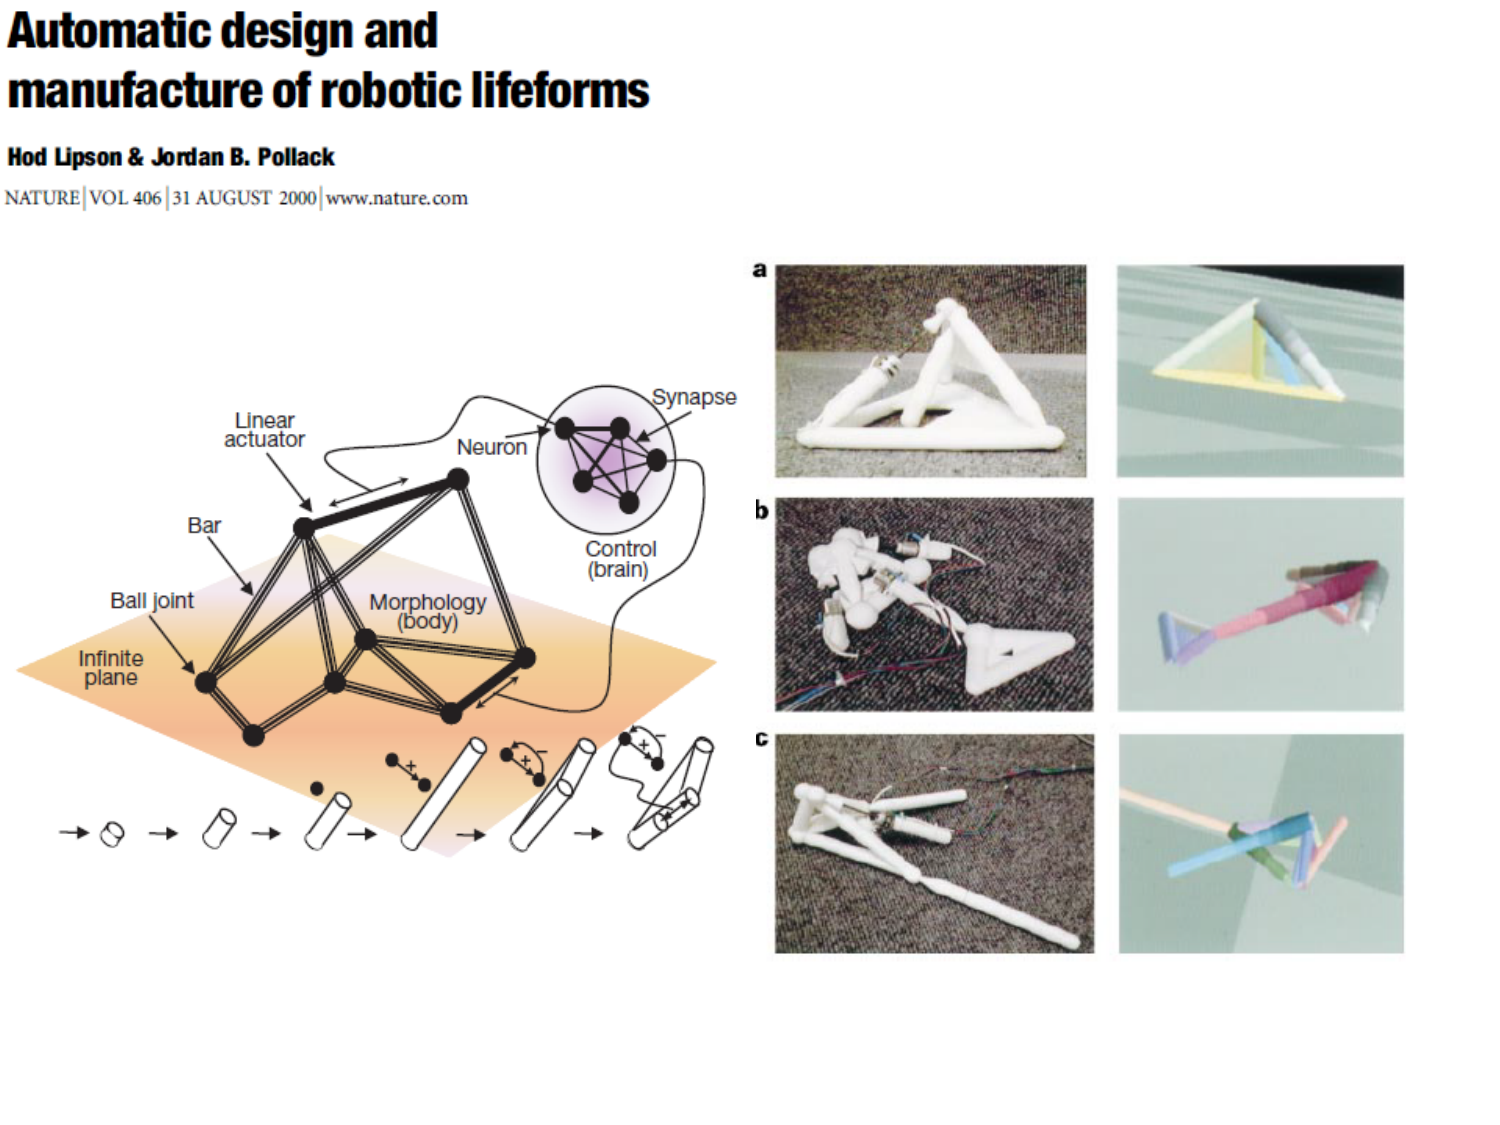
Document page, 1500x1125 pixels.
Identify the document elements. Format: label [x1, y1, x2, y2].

picture [0, 249, 1426, 971]
picture [0, 0, 696, 229]
